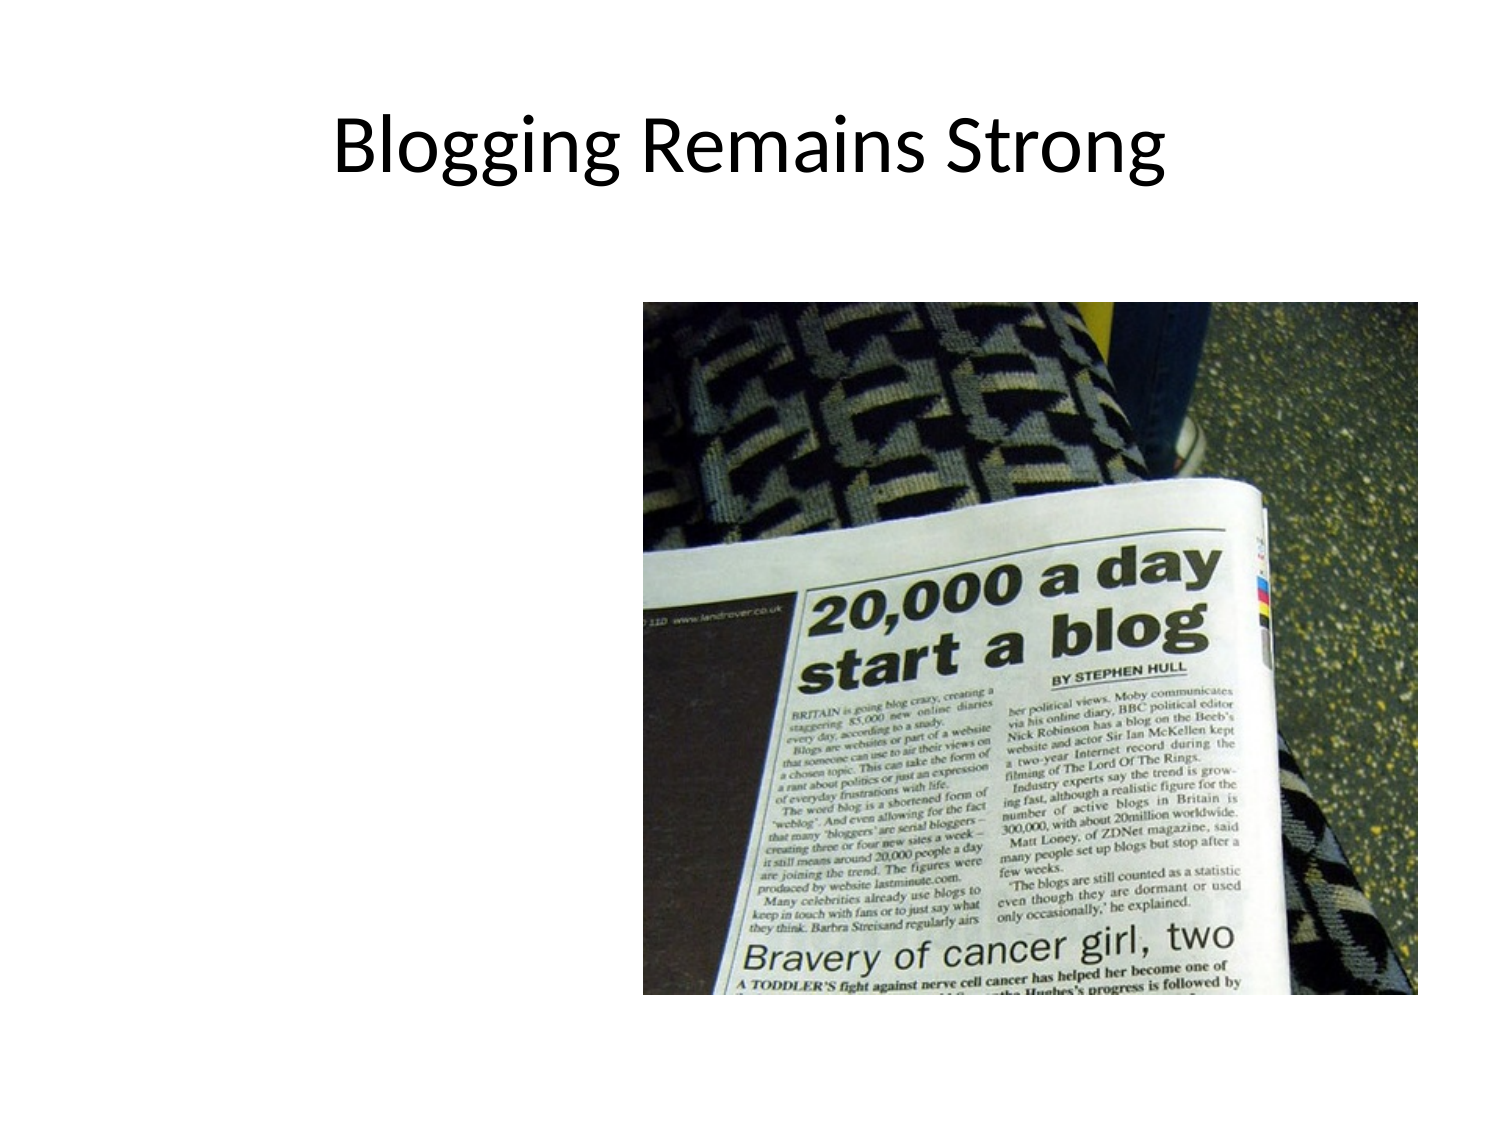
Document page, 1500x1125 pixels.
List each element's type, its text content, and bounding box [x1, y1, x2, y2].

title Blogging Remains Strong [75, 45, 1425, 233]
picture [643, 302, 1418, 996]
